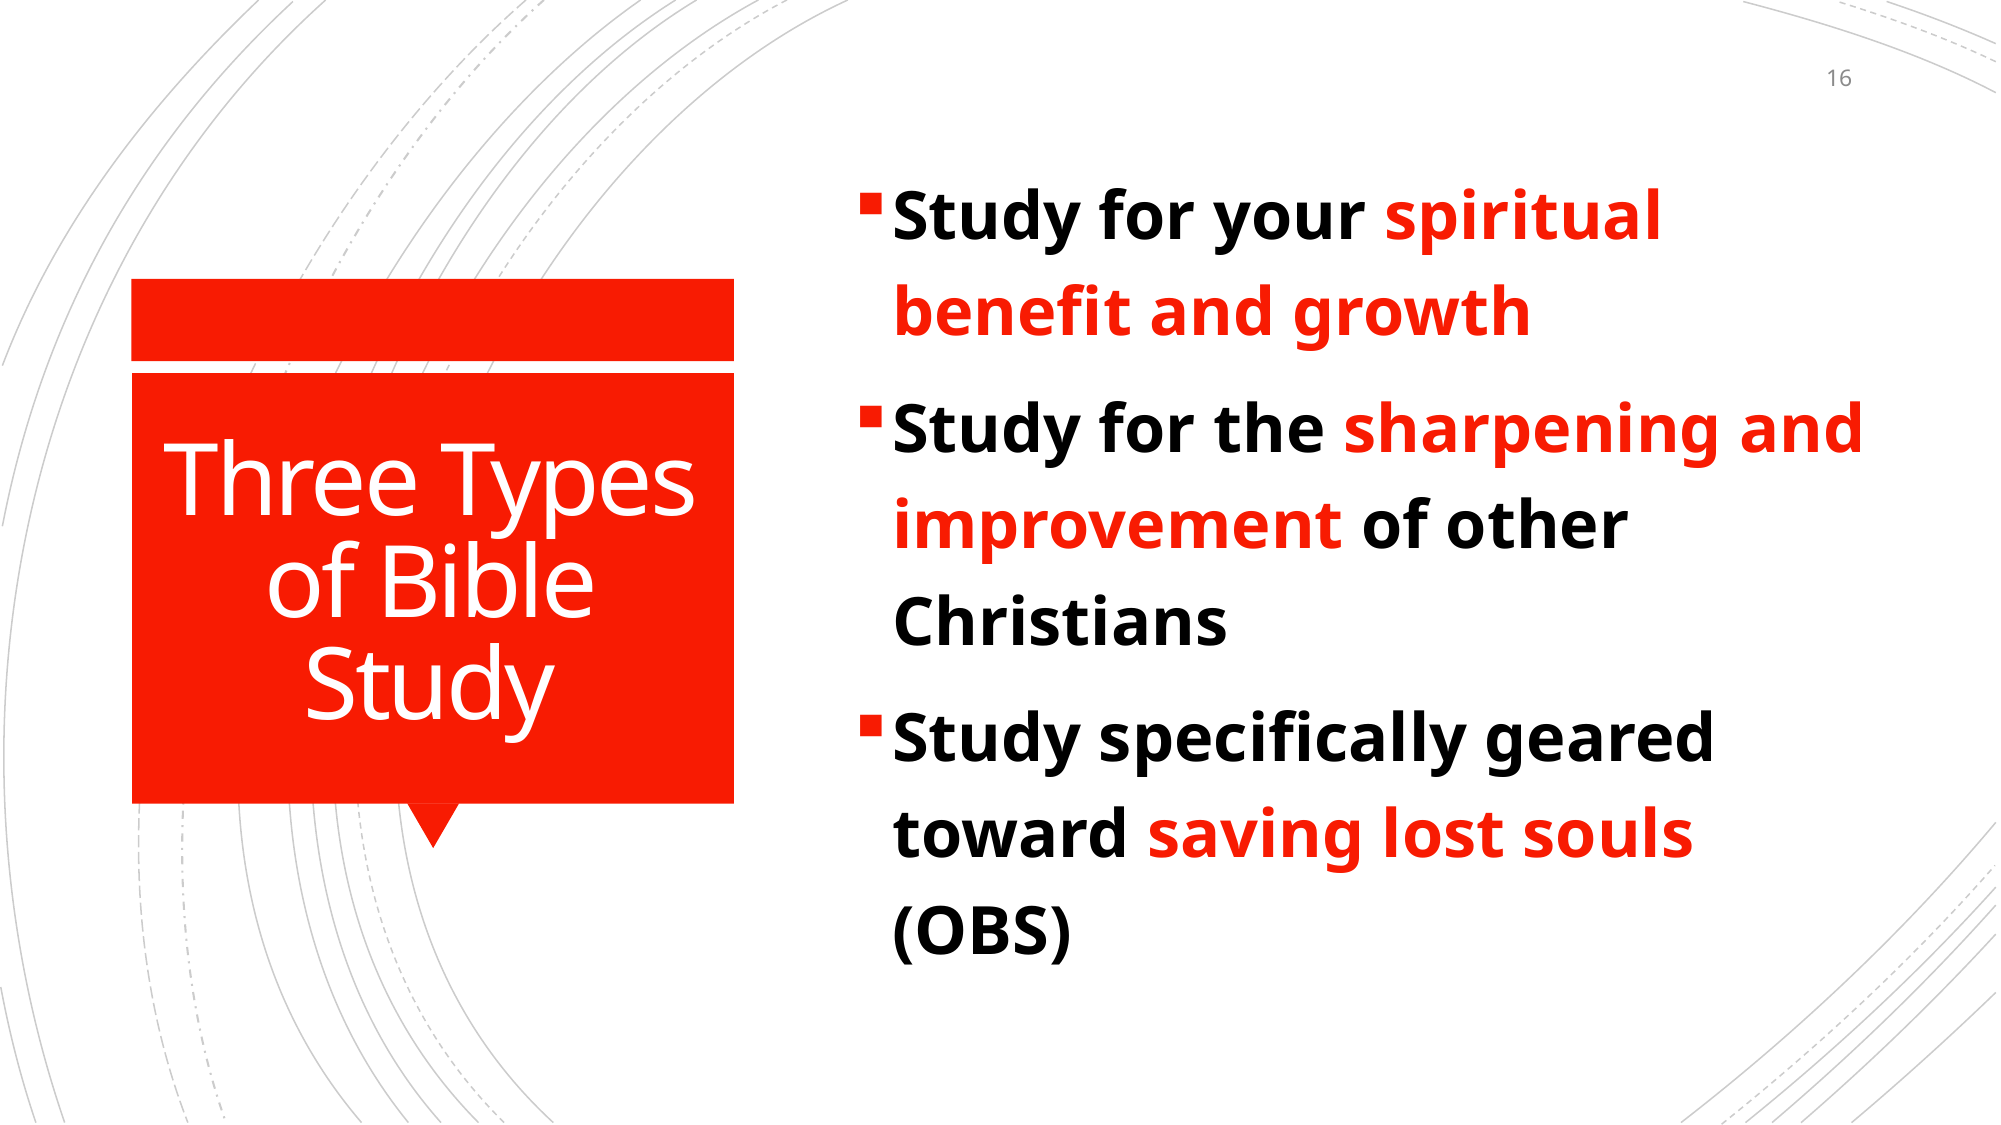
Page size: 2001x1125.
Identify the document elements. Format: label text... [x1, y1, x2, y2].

slide_number 16 [1717, 52, 1868, 105]
list Study for your spiritual benefit and growth Study for the sharpening and improvement of other Christians Study specifically geared toward saving lost souls (OBS) [839, 131, 1892, 993]
title Three Types of Bible Study [108, 385, 752, 789]
